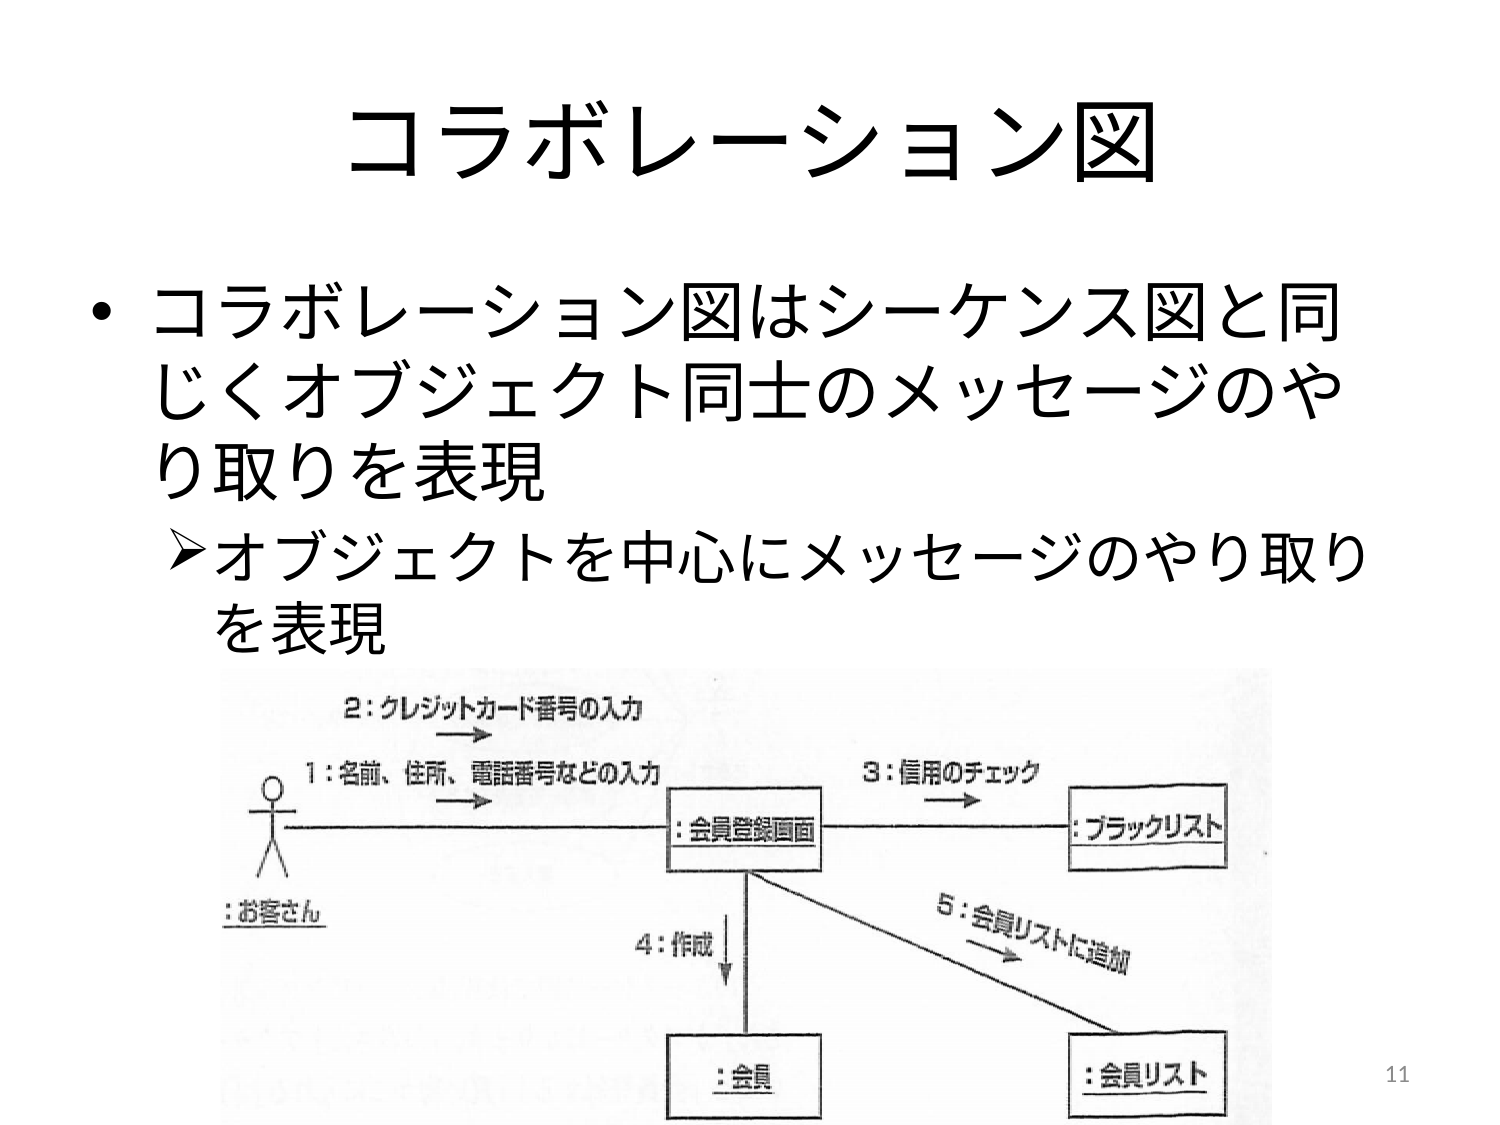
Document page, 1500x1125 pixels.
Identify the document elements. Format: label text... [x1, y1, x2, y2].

list コラボレーション図はシーケンス図と同じくオブジェクト同士のメッセージのやり取りを表現 オブジェクトを中心にメッセージのやり取りを表現 [75, 262, 1425, 1005]
slide_number 10 [1276, 1042, 1425, 1103]
title コラボレーション図 [75, 45, 1425, 233]
picture [220, 668, 1273, 1125]
